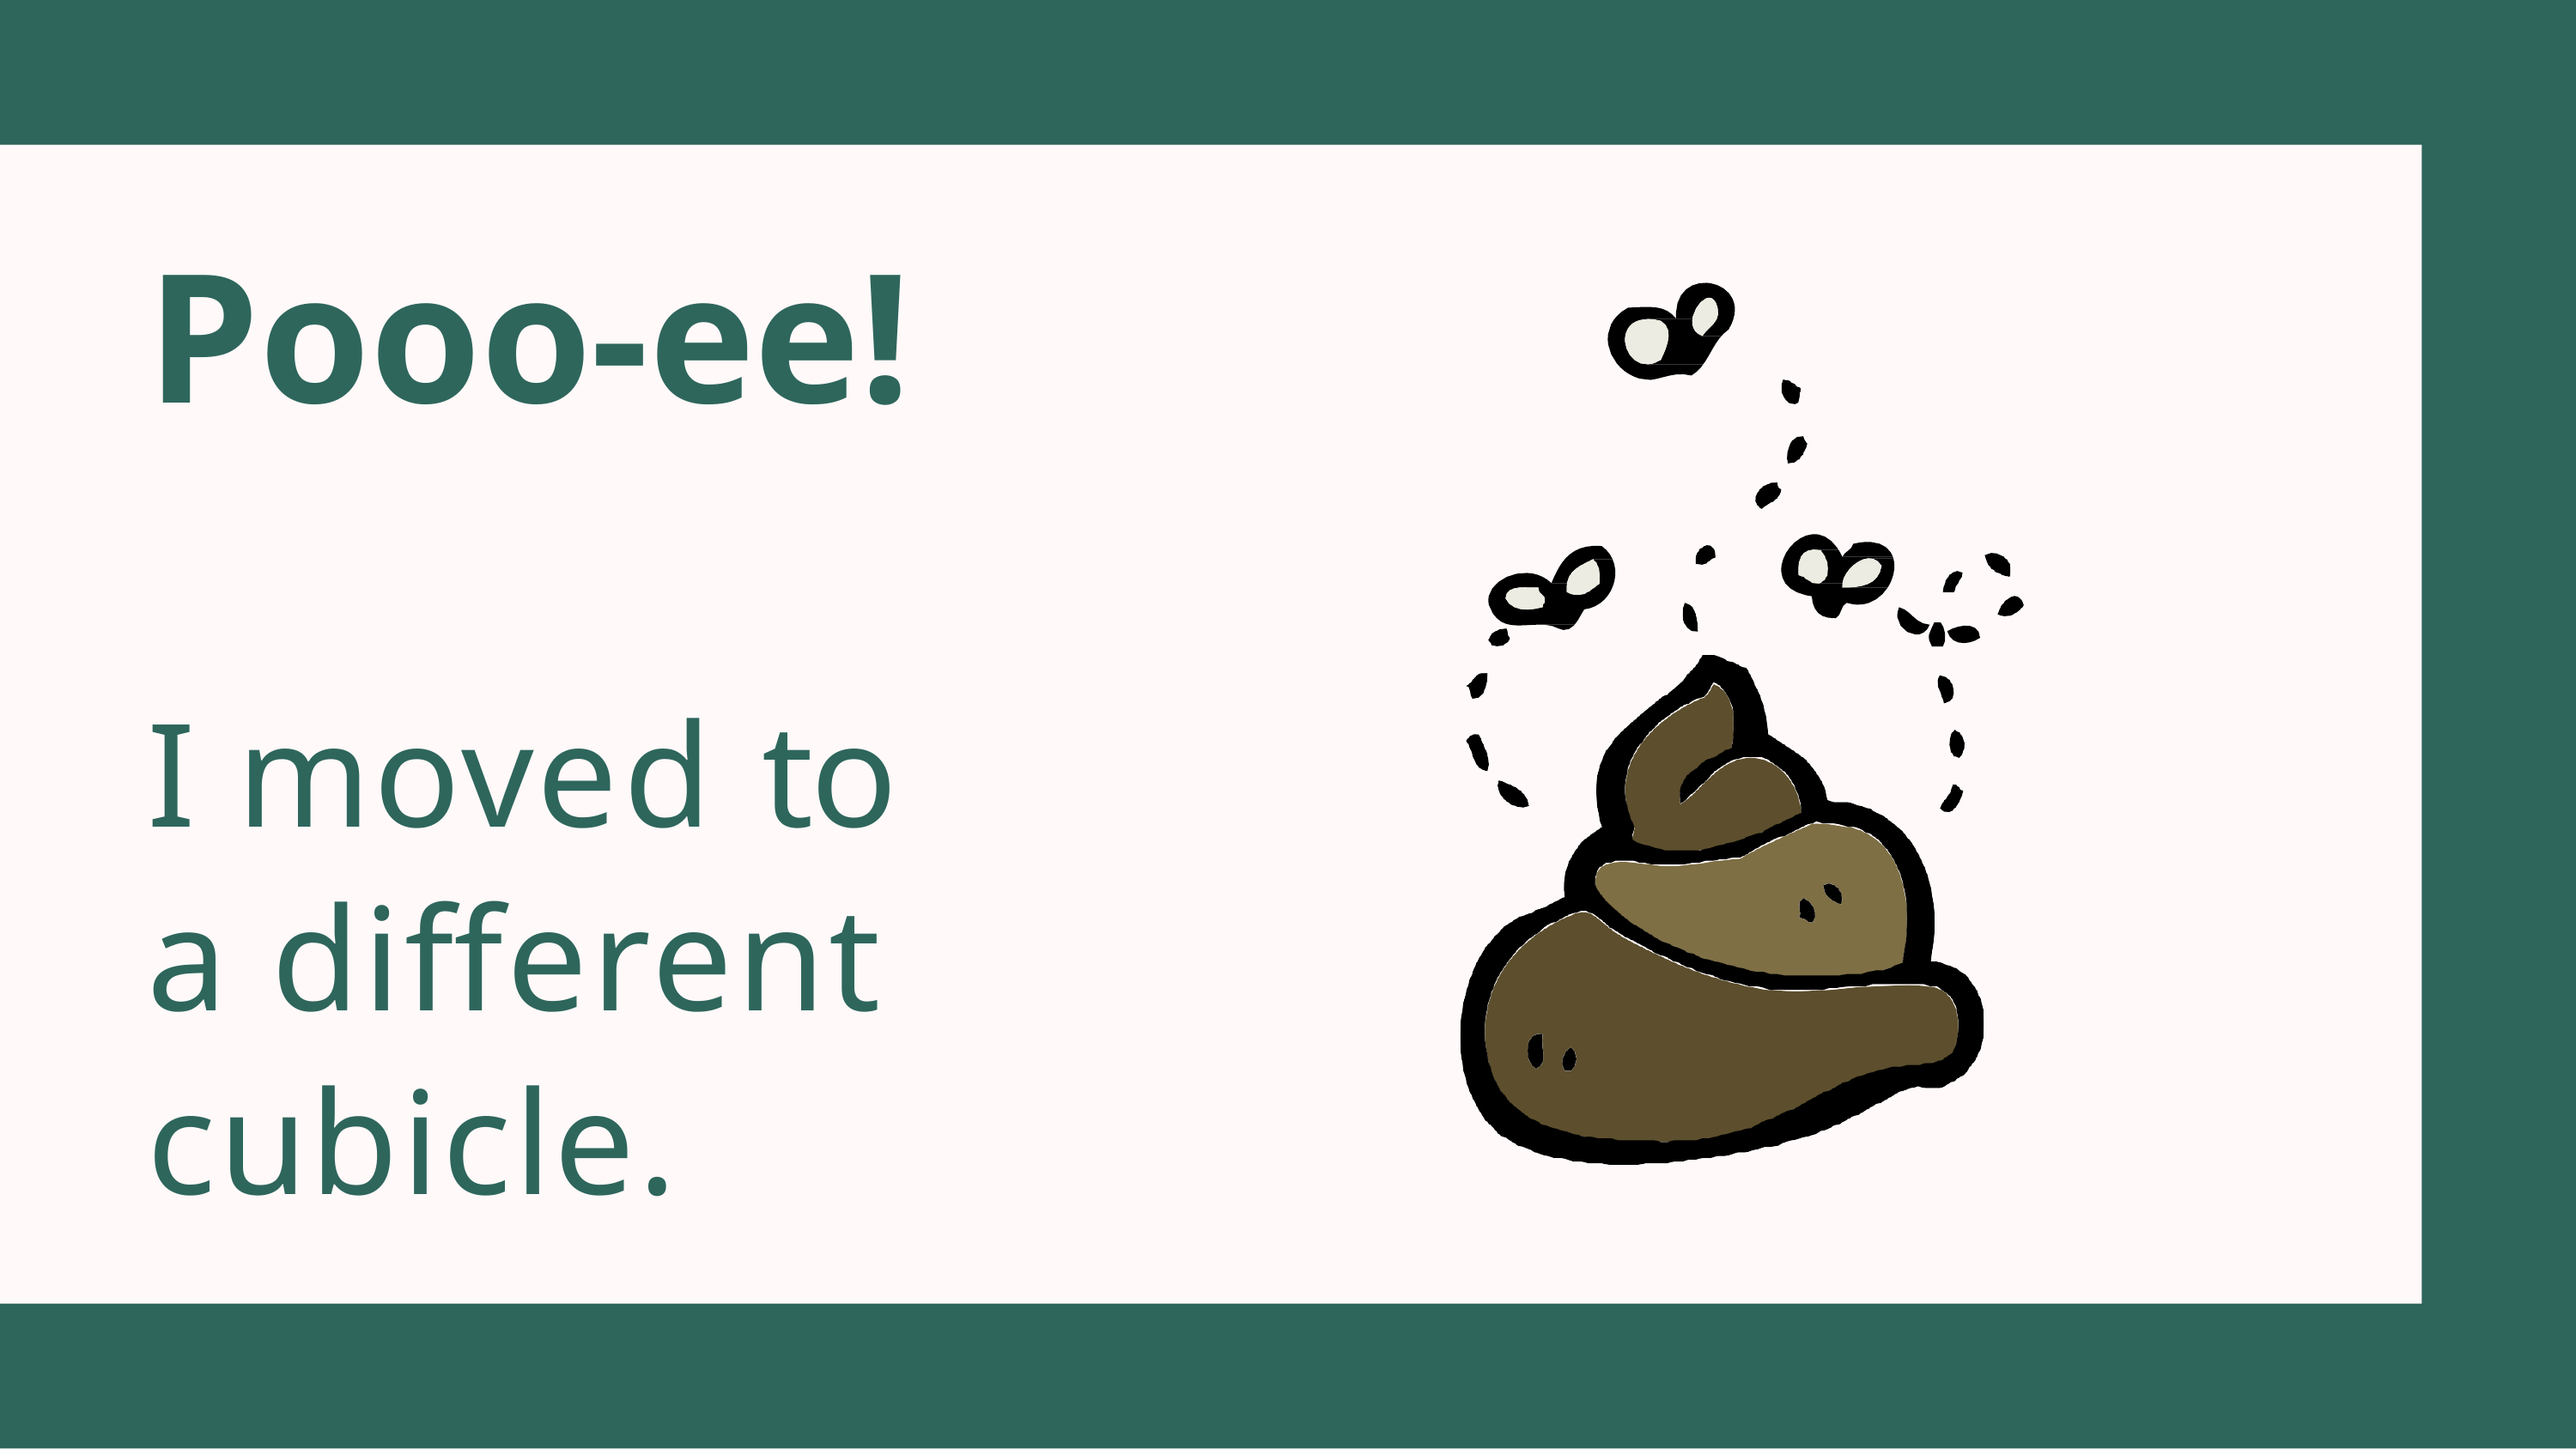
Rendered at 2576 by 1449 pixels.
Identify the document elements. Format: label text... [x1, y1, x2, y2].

text_box [1842, 558, 1882, 588]
text_box [1781, 379, 1801, 404]
text_box [1566, 559, 1600, 595]
text_box [1997, 596, 2024, 616]
text_box [1798, 549, 1828, 584]
text_box [1505, 587, 1546, 610]
text_box [1947, 625, 1980, 644]
text_box [1460, 655, 1984, 1166]
text_box [1692, 297, 1718, 336]
text_box [1984, 553, 2011, 577]
text_box I moved to a different cubicle. [145, 670, 957, 1223]
text_box Pooo-ee! [145, 222, 957, 440]
text_box [1787, 436, 1807, 464]
text_box [1682, 603, 1698, 632]
text_box [1695, 545, 1716, 565]
text_box [1897, 607, 1930, 635]
text_box [1755, 482, 1782, 509]
text_box [1942, 571, 1963, 592]
text_box [1607, 282, 1735, 380]
text_box [1488, 628, 1510, 646]
text_box [1625, 318, 1669, 365]
text_box [1488, 545, 1616, 630]
text_box [1781, 534, 1895, 619]
text_box [1929, 622, 1946, 647]
